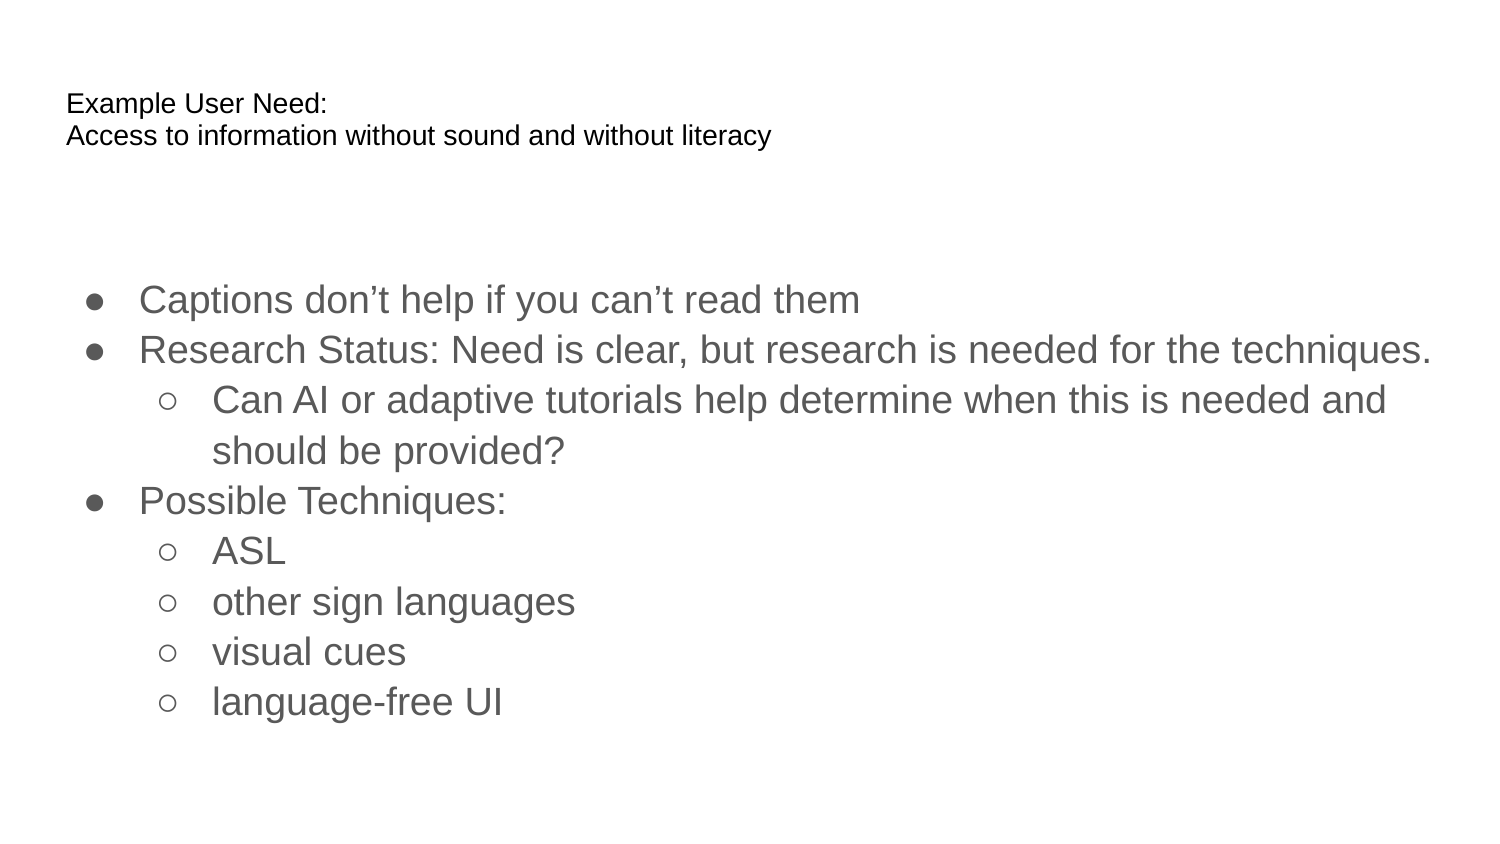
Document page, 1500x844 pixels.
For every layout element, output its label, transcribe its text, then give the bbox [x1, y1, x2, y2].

title Example User Need: Access to information without sound and without literacy [51, 72, 1449, 167]
list Captions don’t help if you can’t read them Research Status: Need is clear, but research is needed for the techniques. Can AI or adaptive tutorials help determine when this is needed and should be provided? Possible Techniques: ASL other sign languages visual cues language-free UI [51, 256, 1449, 750]
